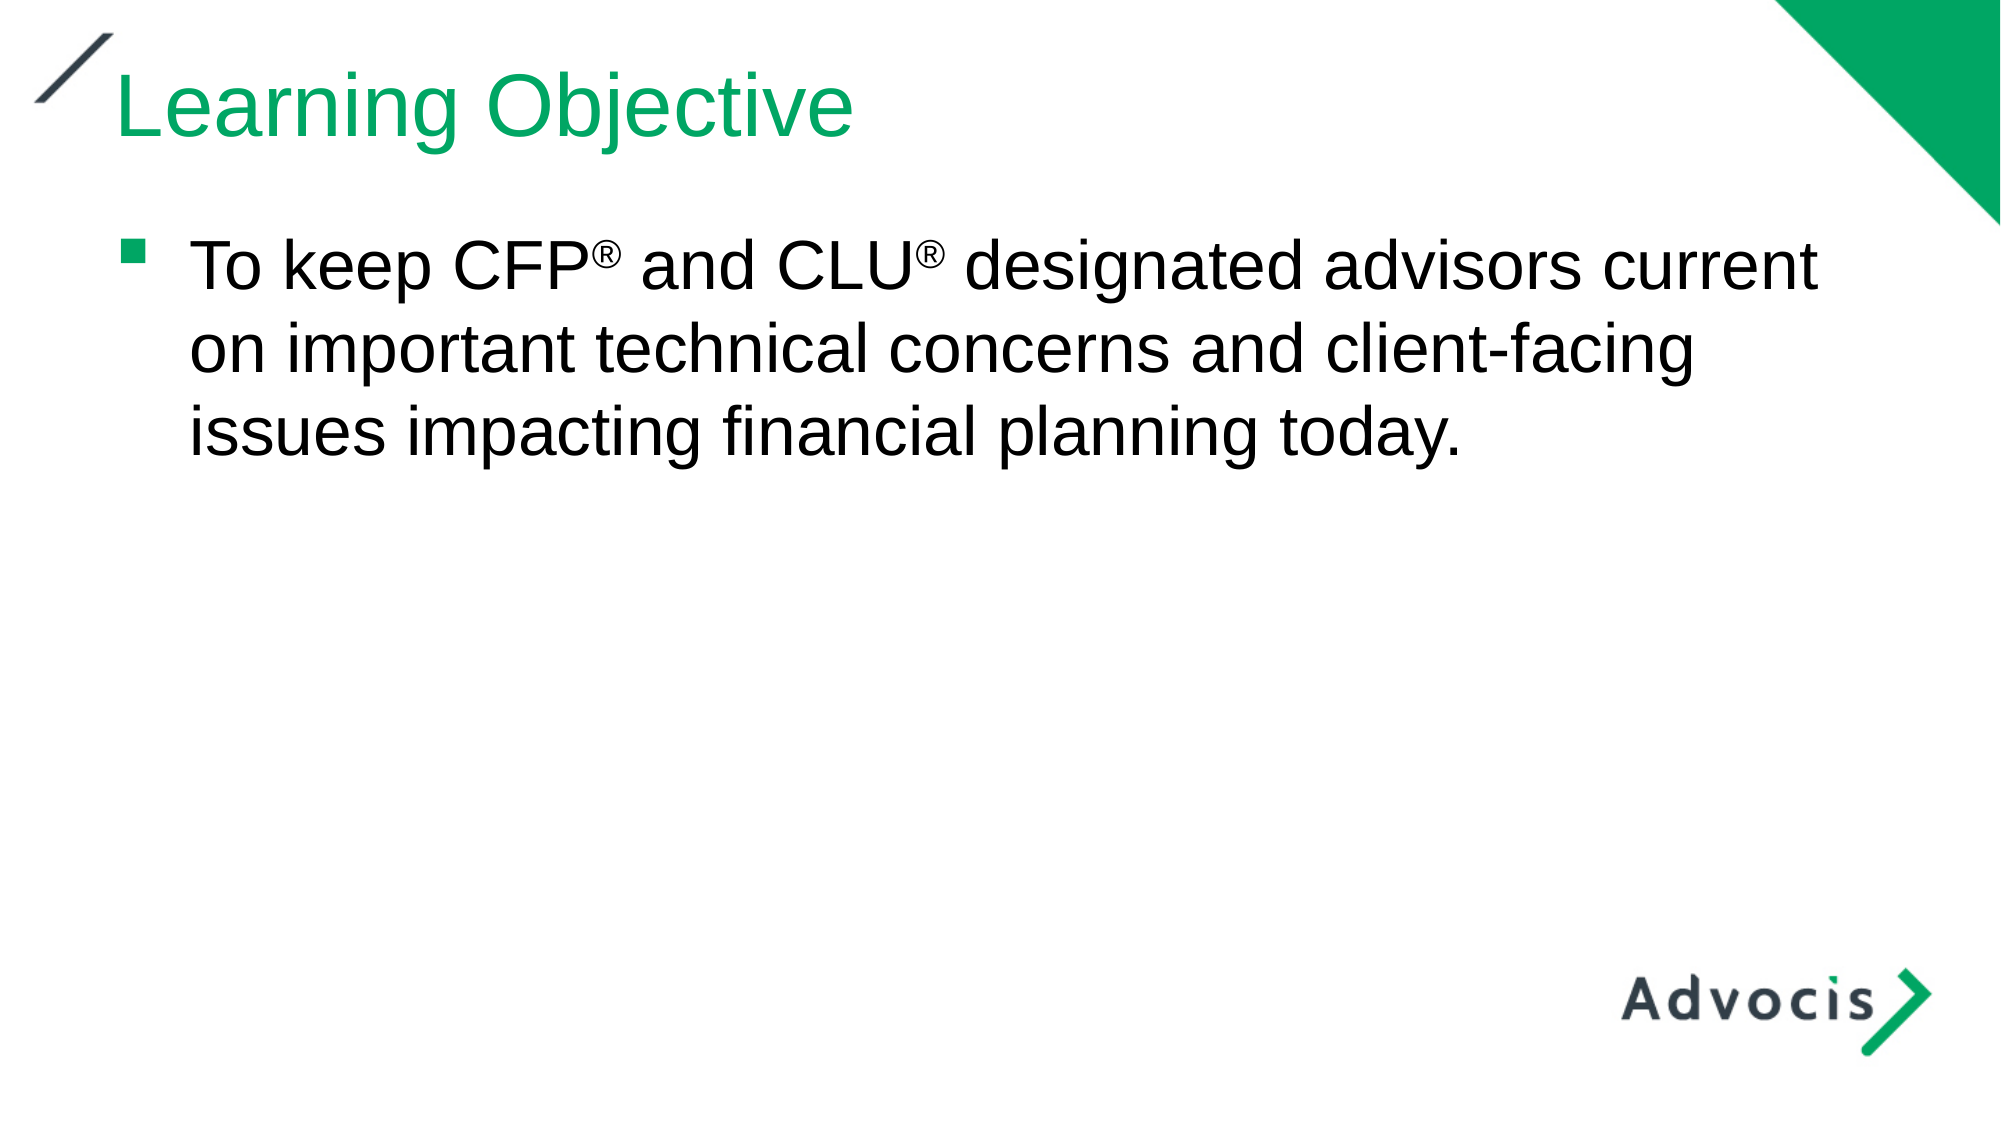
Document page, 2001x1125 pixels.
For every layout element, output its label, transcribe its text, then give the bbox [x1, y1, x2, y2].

text_box To keep CFP® and CLU® designated advisors current on important technical concerns and client-facing issues impacting financial planning today. [100, 212, 1882, 478]
text_box Learning Objective [100, 40, 1088, 162]
picture [0, 0, 2001, 1125]
